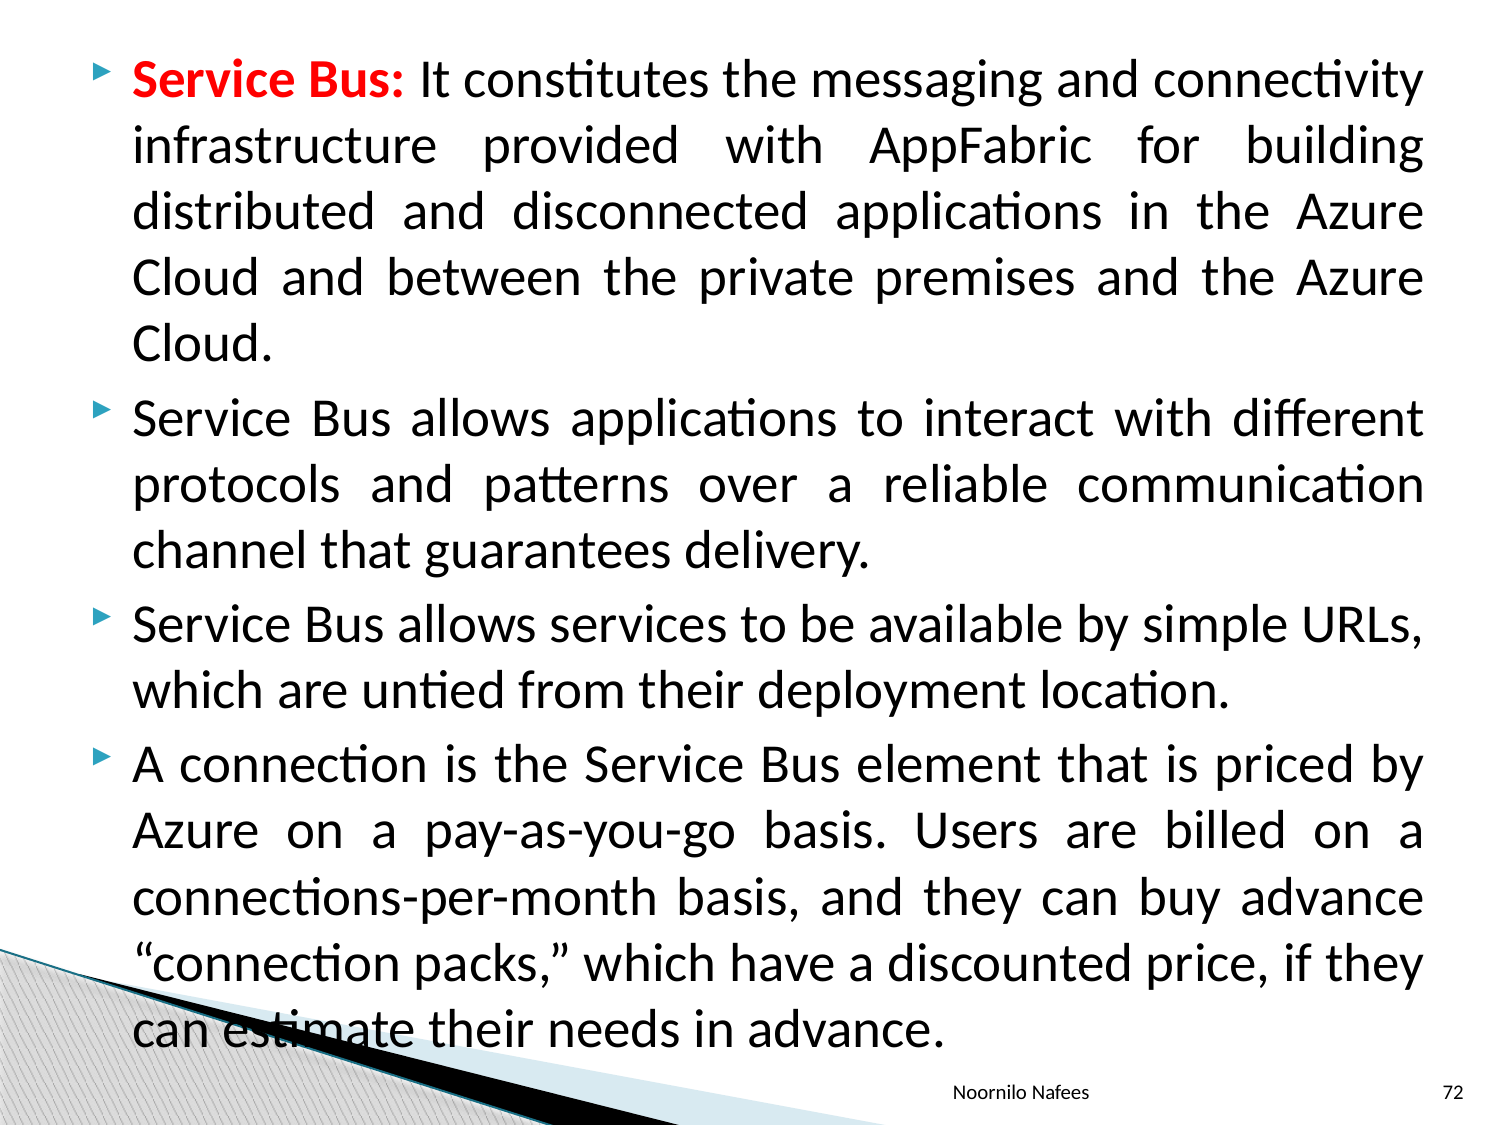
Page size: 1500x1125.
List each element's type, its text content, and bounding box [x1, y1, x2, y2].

slide_number 72 [1418, 1051, 1479, 1112]
list Service Bus: It constitutes the messaging and connectivity infrastructure provided with AppFabric for building distributed and disconnected applications in the Azure Cloud and between the private premises and the Azure Cloud. Service Bus allows applications to interact with different protocols and patterns over a reliable communication channel that guarantees delivery. Service Bus allows services to be available by simple URLs, which are untied from their deployment location. A connection is the Service Bus element that is priced by Azure on a pay-as-you-go basis. Users are billed on a connections-per-month basis, and they can buy advance “connection packs,” which have a discounted price, if they can estimate their needs in advance. [58, 35, 1442, 1067]
footer Noornilo Nafees [718, 1051, 1105, 1112]
